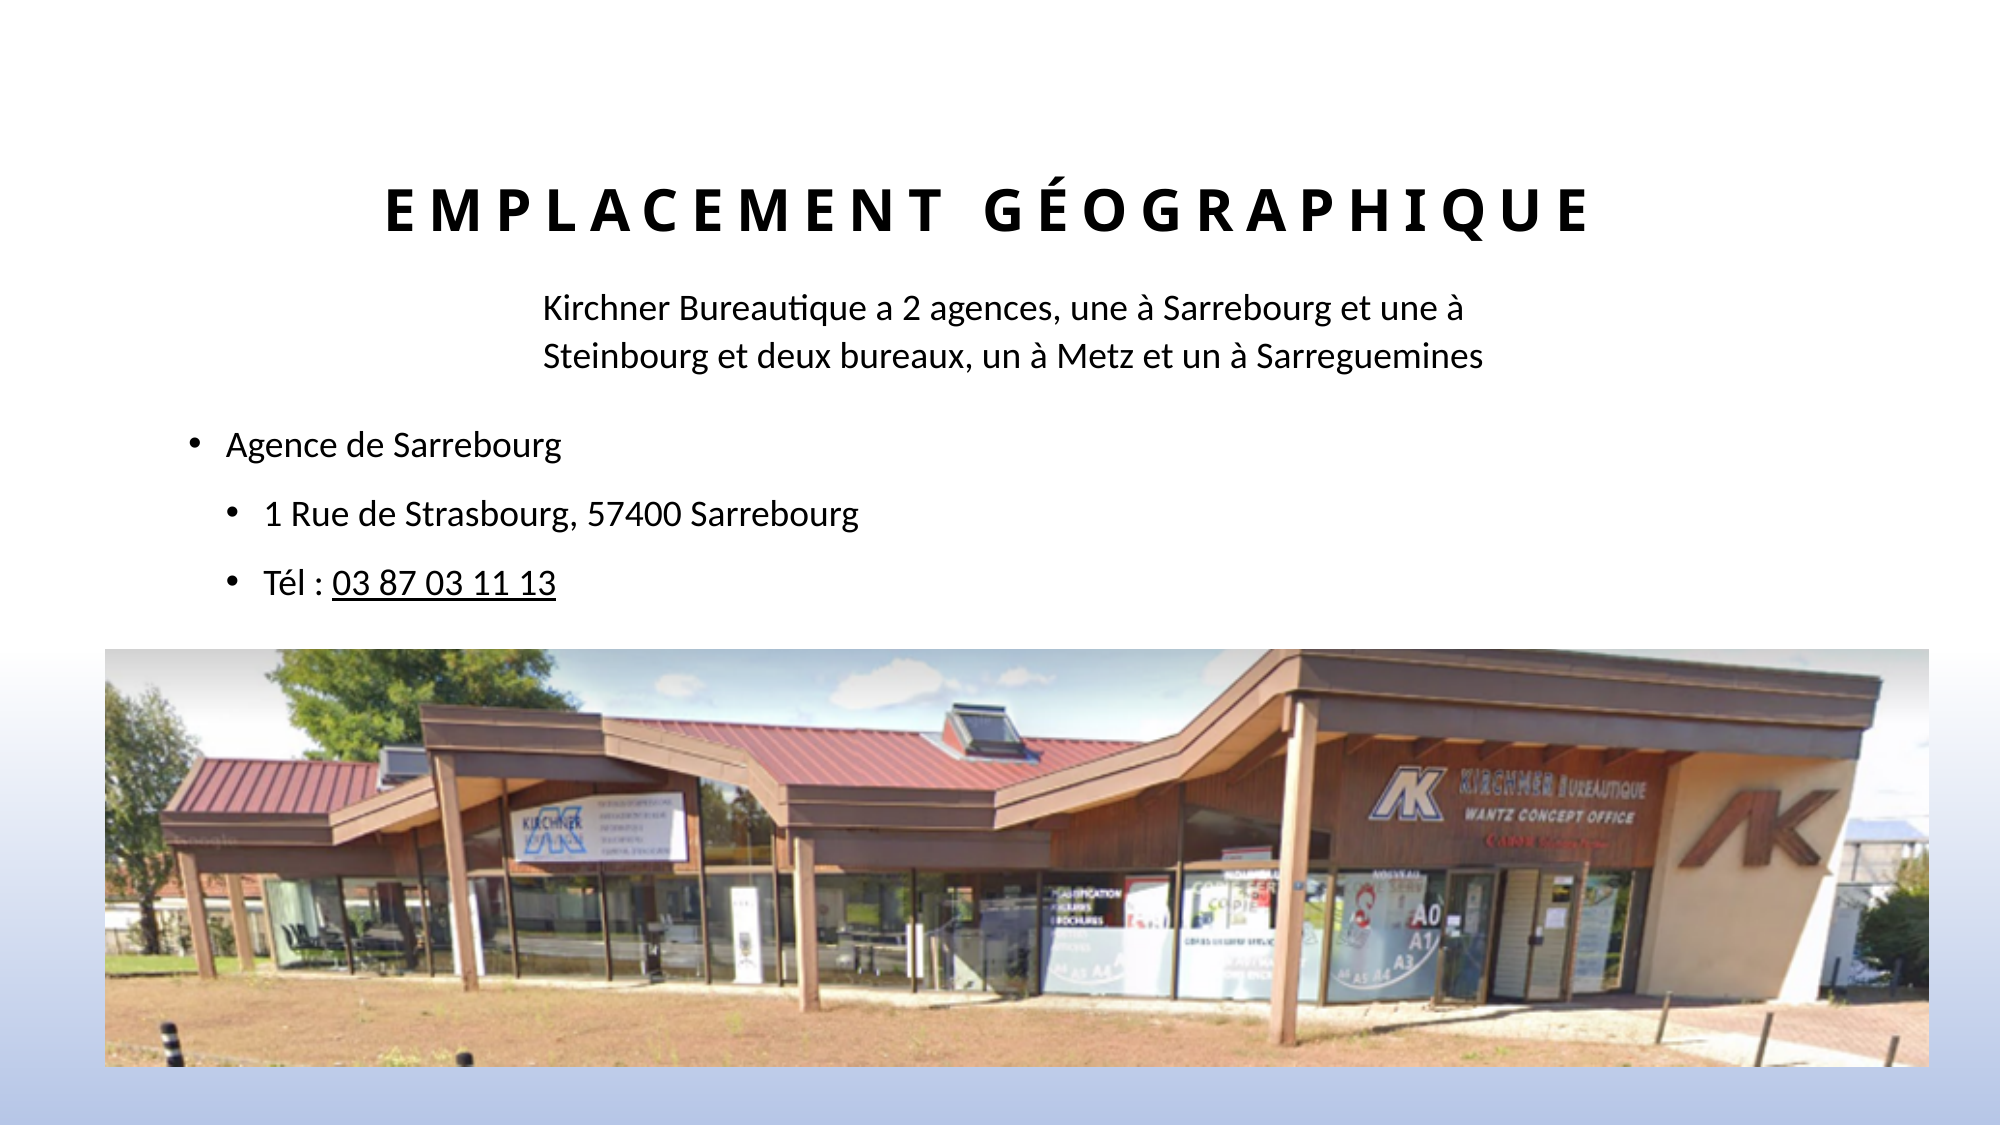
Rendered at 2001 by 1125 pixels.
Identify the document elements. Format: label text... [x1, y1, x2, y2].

list Agence de Sarrebourg 1 Rue de Strasbourg, 57400 Sarrebourg Tél : 03 87 03 11 13 [173, 403, 1861, 649]
text_box Kirchner Bureautique a 2 agences, une à Sarrebourg et une à Steinbourg et deux bureaux, un à Metz et un à Sarreguemines [453, 272, 1547, 383]
title Emplacement géographique [156, 124, 1844, 251]
picture [105, 649, 1929, 1067]
